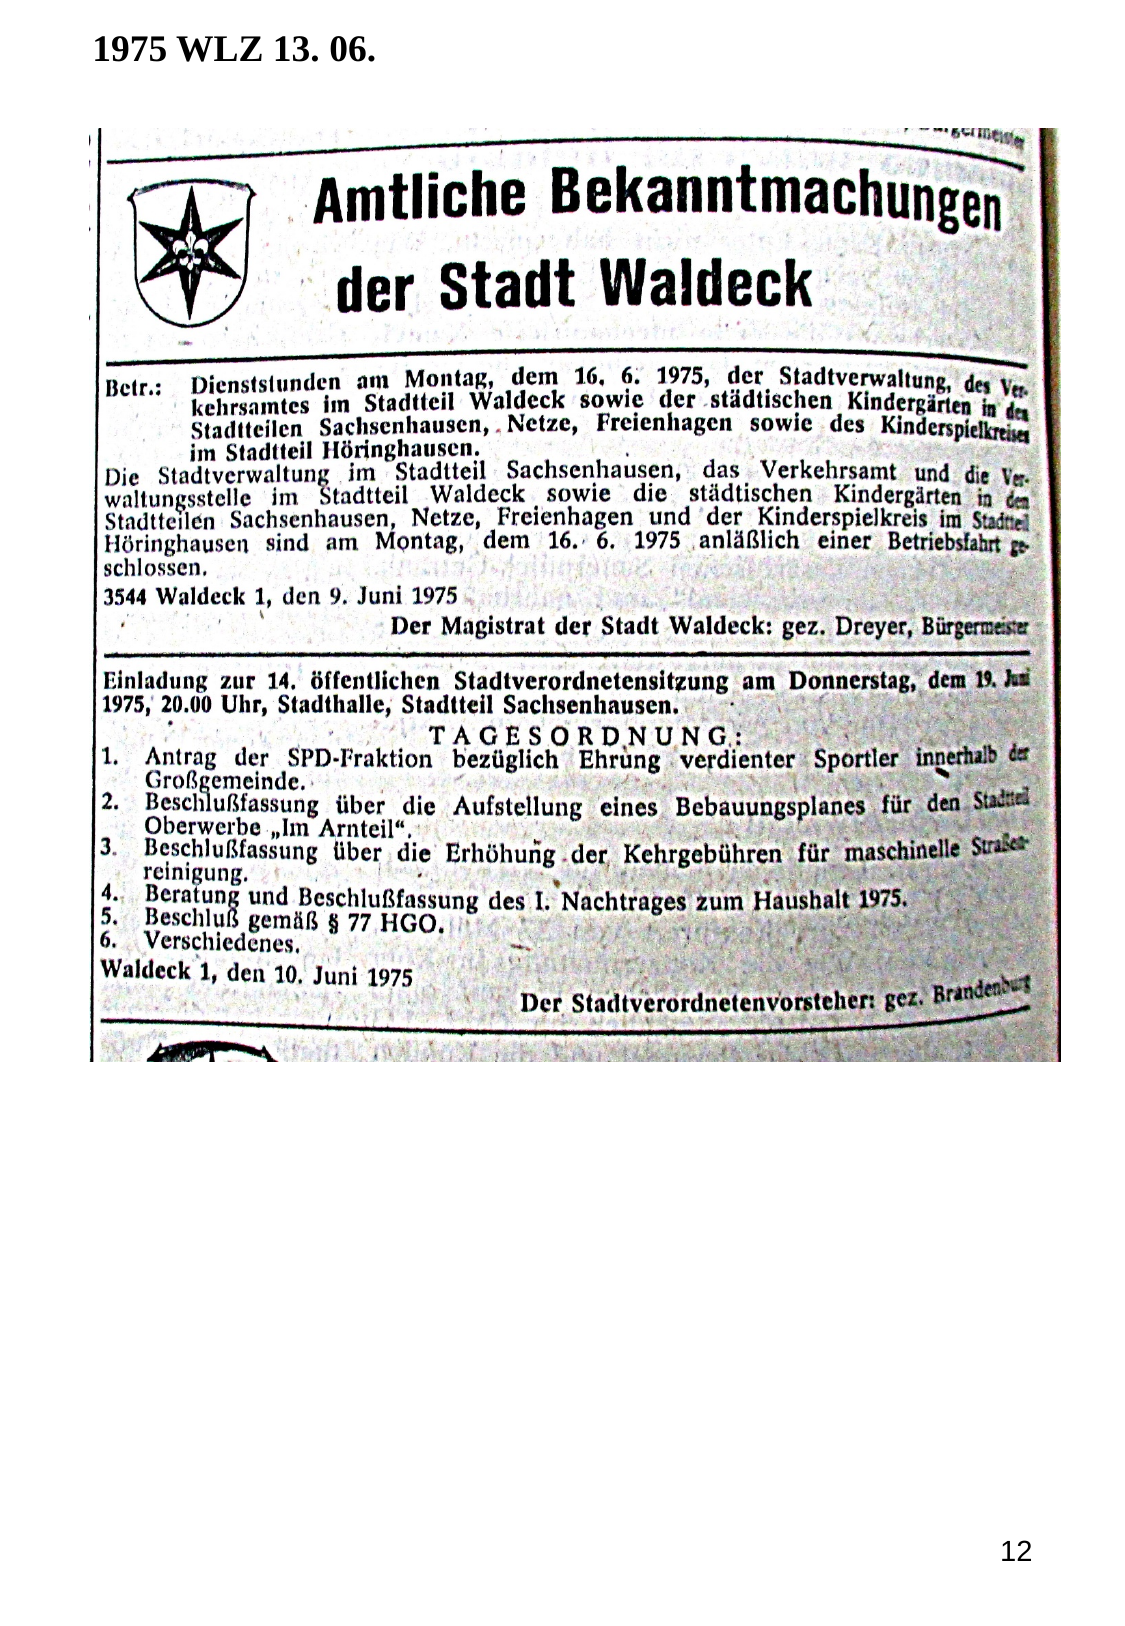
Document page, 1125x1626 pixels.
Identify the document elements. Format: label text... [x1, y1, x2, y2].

picture [89, 128, 1061, 1063]
title 1975 WLZ 13. 06. [77, 21, 1048, 1571]
slide_number 12 [794, 1506, 1048, 1593]
